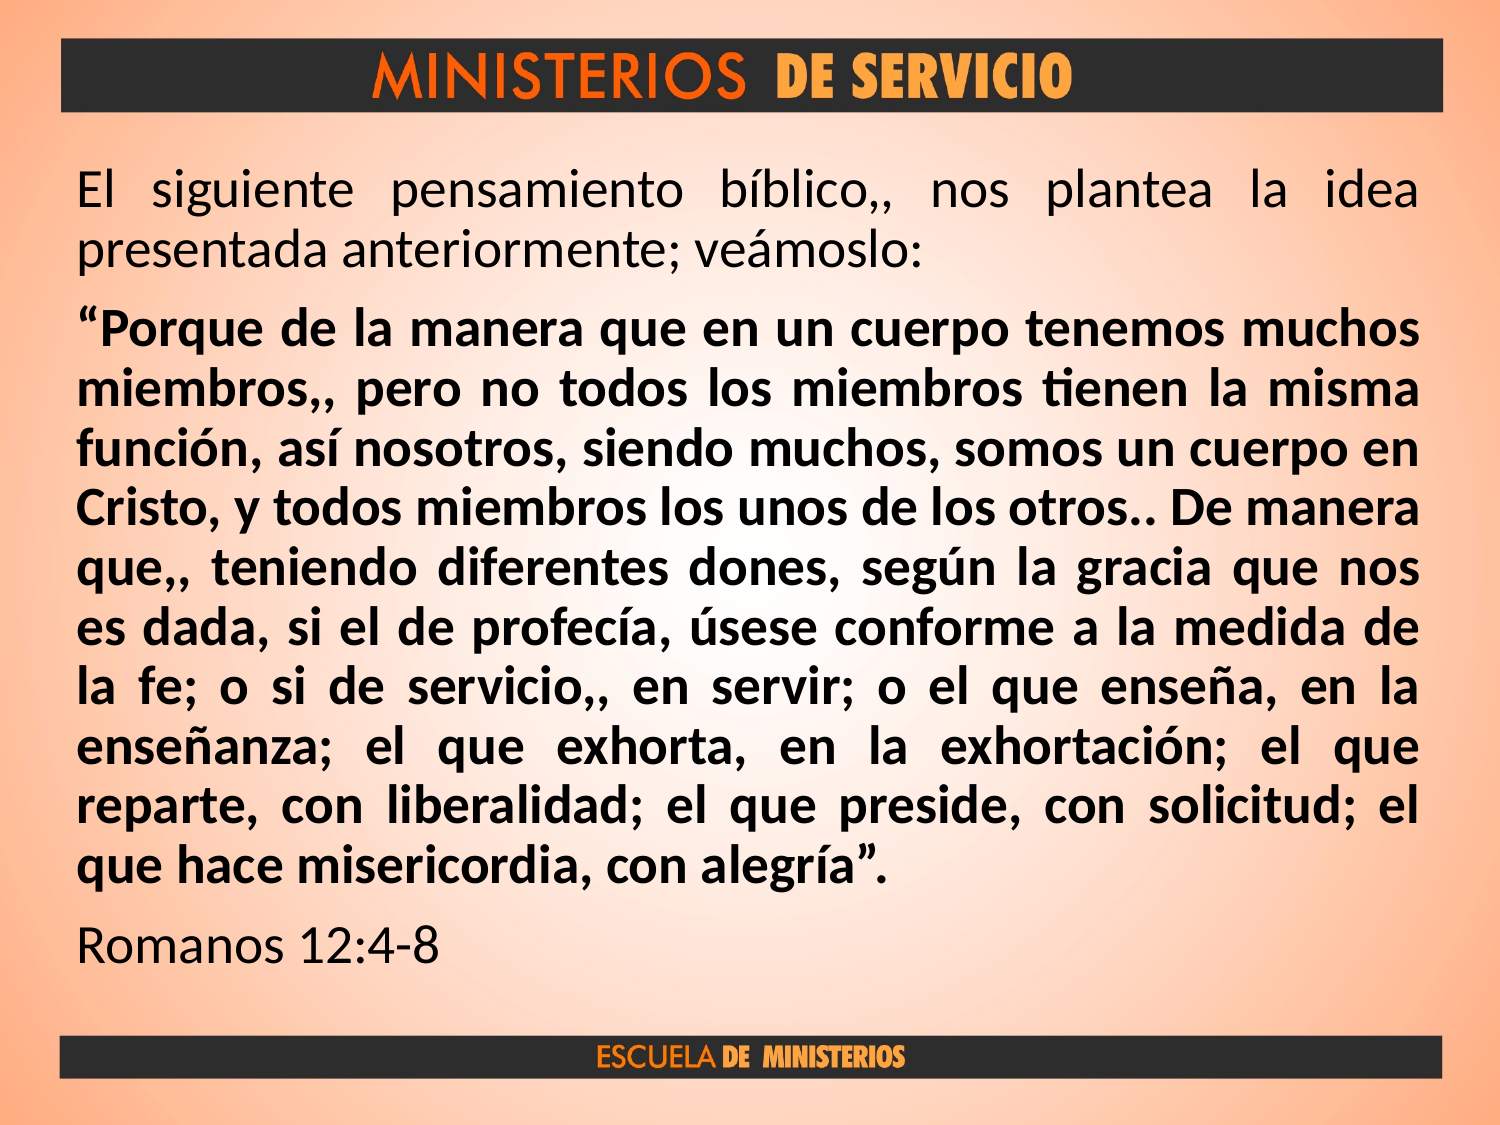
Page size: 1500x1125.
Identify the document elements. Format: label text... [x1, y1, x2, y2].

list El siguiente pensamiento bíblico,, nos plantea la idea presentada anteriormente; veámoslo: “Porque de la manera que en un cuerpo tenemos muchos miembros,, pero no todos los miembros tienen la misma función, así nosotros, siendo muchos, somos un cuerpo en Cristo, y todos miembros los unos de los otros.. De manera que,, teniendo diferentes dones, según la gracia que nos es dada, si el de profecía, úsese conforme a la medida de la fe; o si de servicio,, en servir; o el que enseña, en la enseñanza; el que exhorta, en la exhortación; el que reparte, con liberalidad; el que preside, con solicitud; el que hace misericordia, con alegría”. Romanos 12:4-8 [61, 152, 1437, 1014]
picture [0, 0, 1500, 1125]
